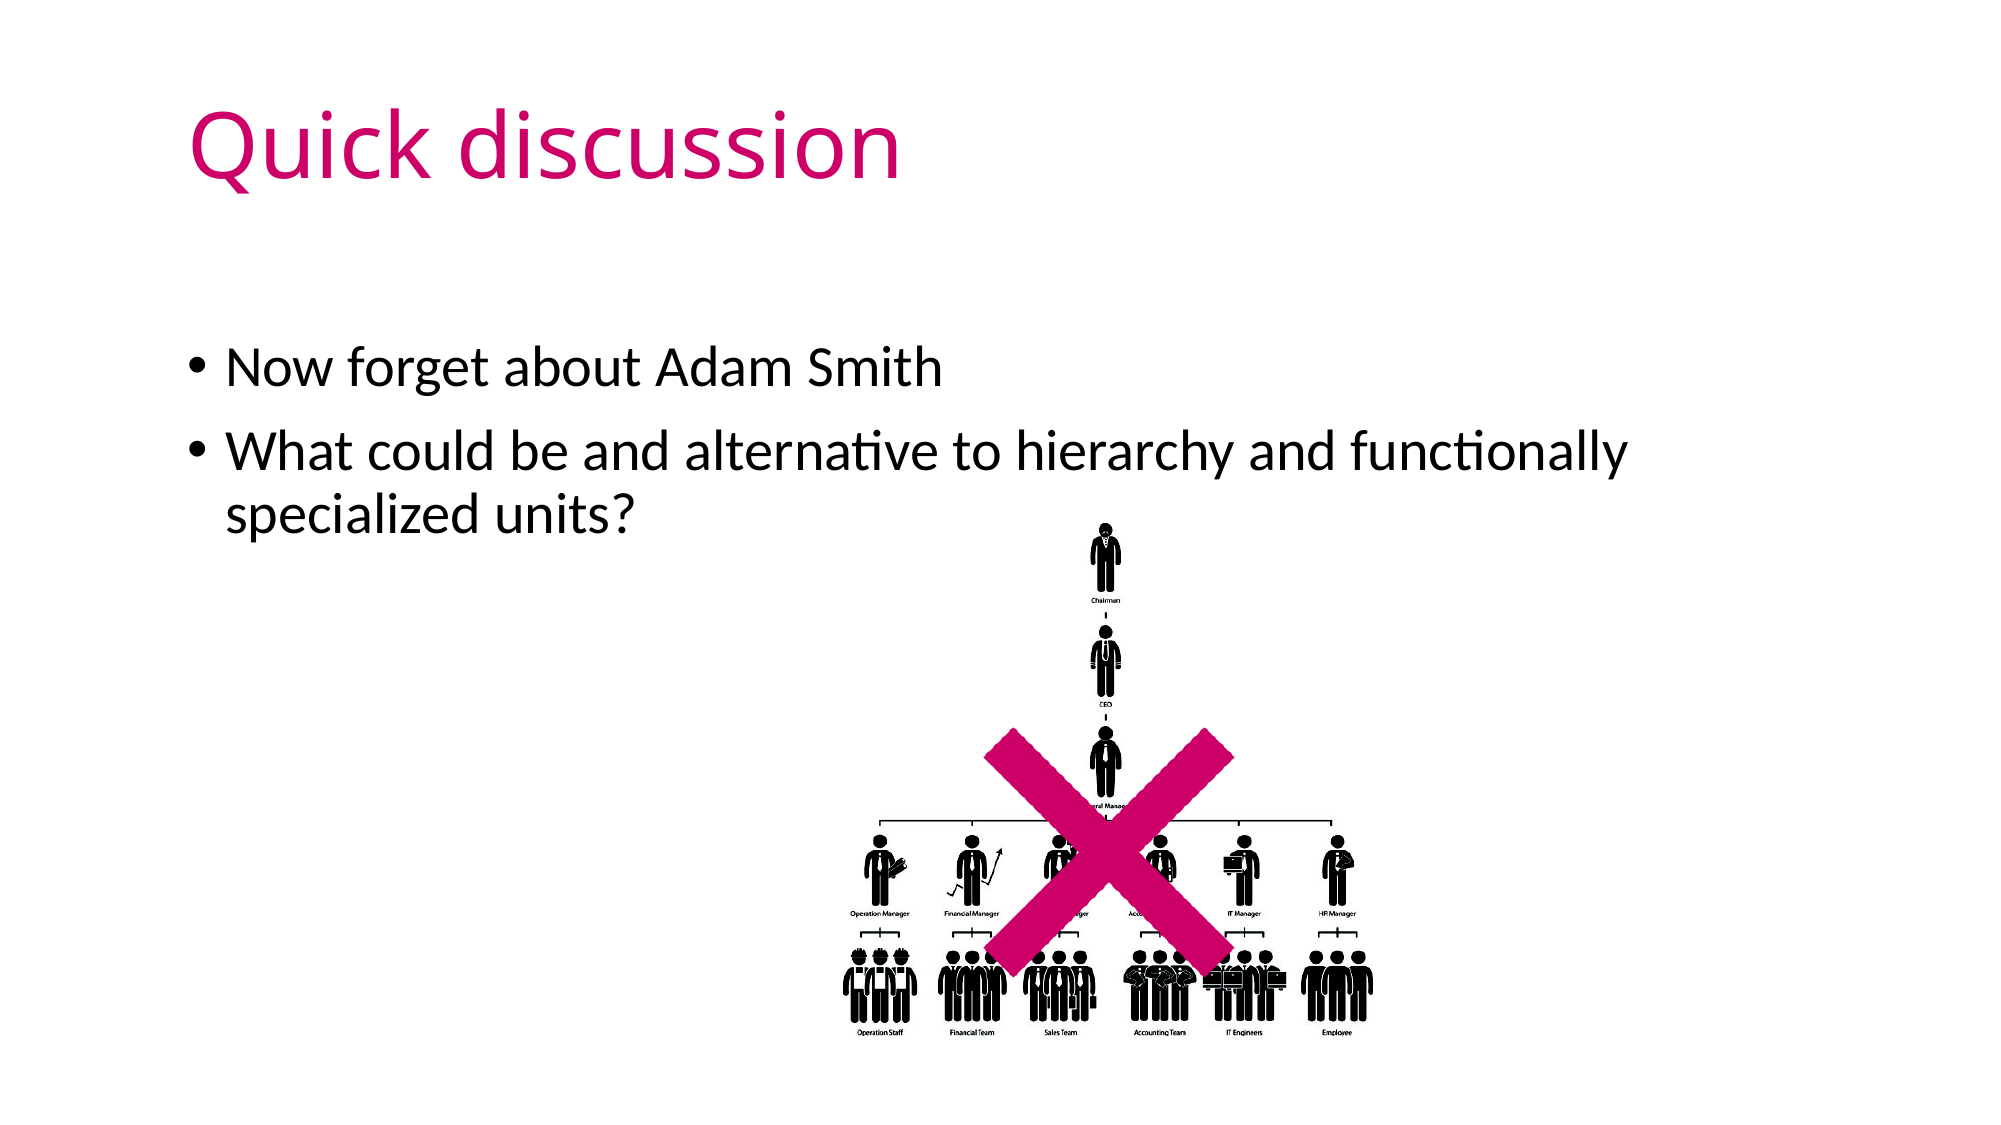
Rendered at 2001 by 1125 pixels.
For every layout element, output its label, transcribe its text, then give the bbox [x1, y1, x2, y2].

title Quick discussion [172, 89, 1828, 208]
picture [843, 523, 1373, 1036]
list Now forget about Adam Smith What could be and alternative to hierarchy and functionally specialized units? [172, 328, 1828, 1036]
